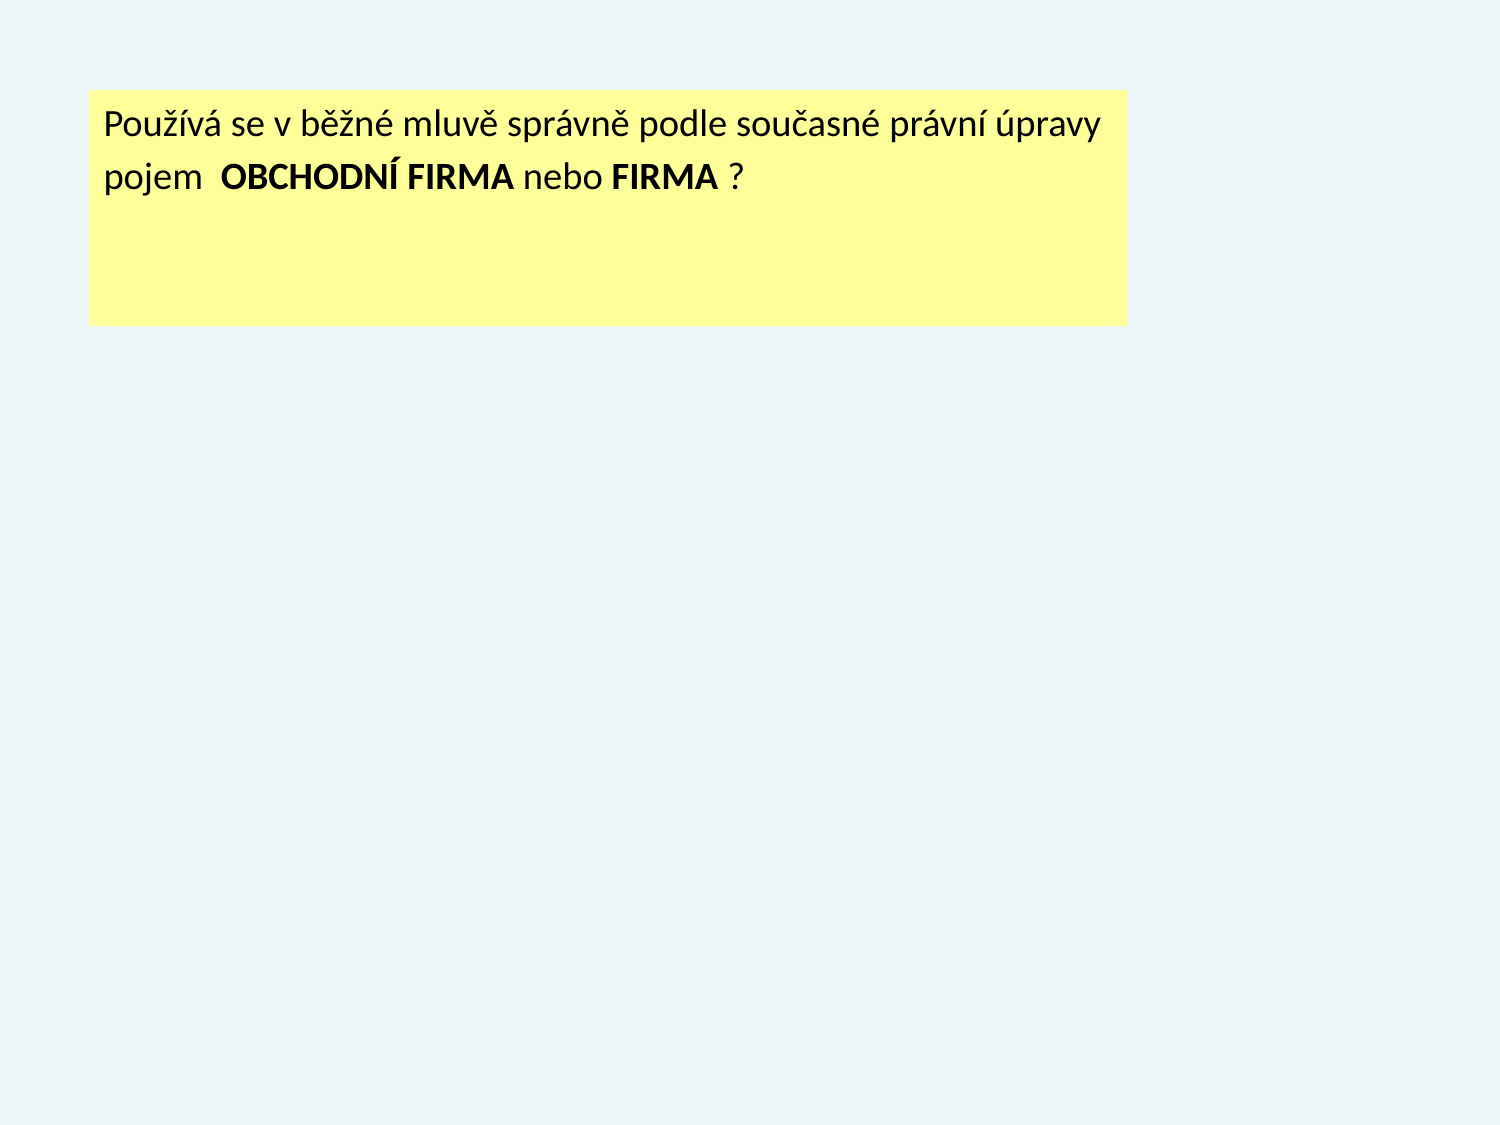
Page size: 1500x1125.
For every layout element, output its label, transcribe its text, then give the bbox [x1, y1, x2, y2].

list Používá se v běžné mluvě správně podle současné právní úpravy pojem OBCHODNÍ FIRMA nebo FIRMA ? [88, 90, 1128, 327]
